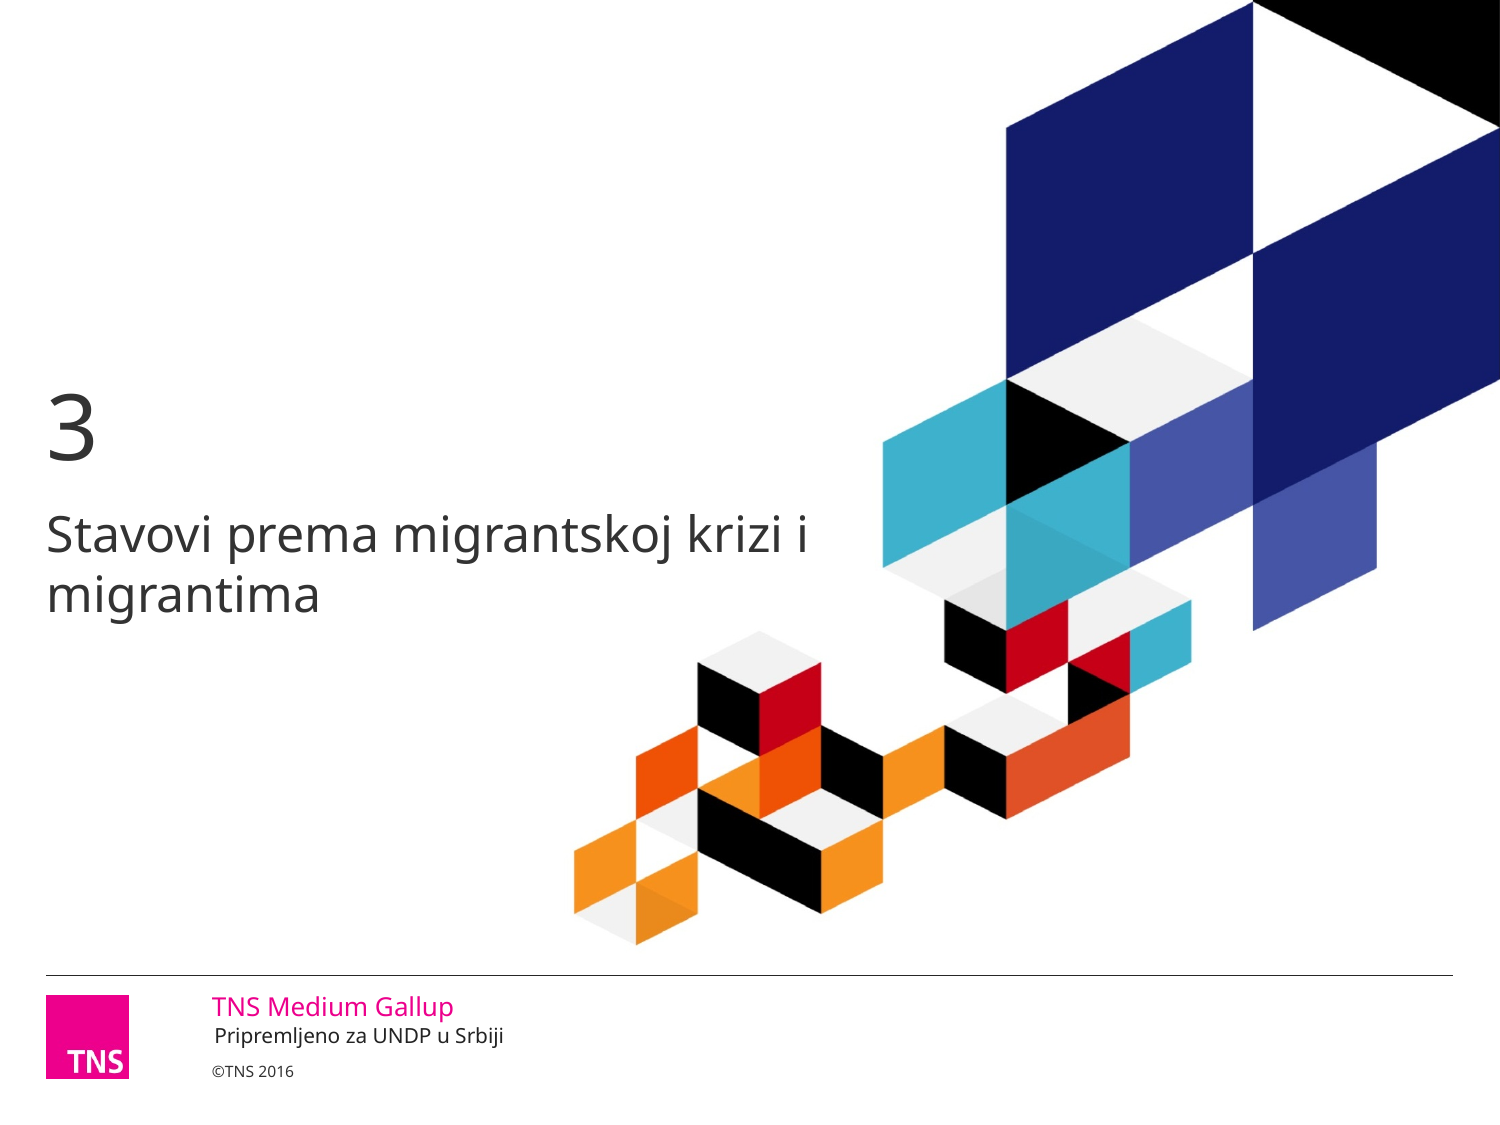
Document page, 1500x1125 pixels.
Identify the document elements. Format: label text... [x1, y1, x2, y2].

title Stavovi prema migrantskoj krizi i migrantima [46, 467, 869, 594]
picture [450, 0, 1500, 966]
picture [46, 995, 129, 1079]
list 3 [46, 298, 175, 467]
